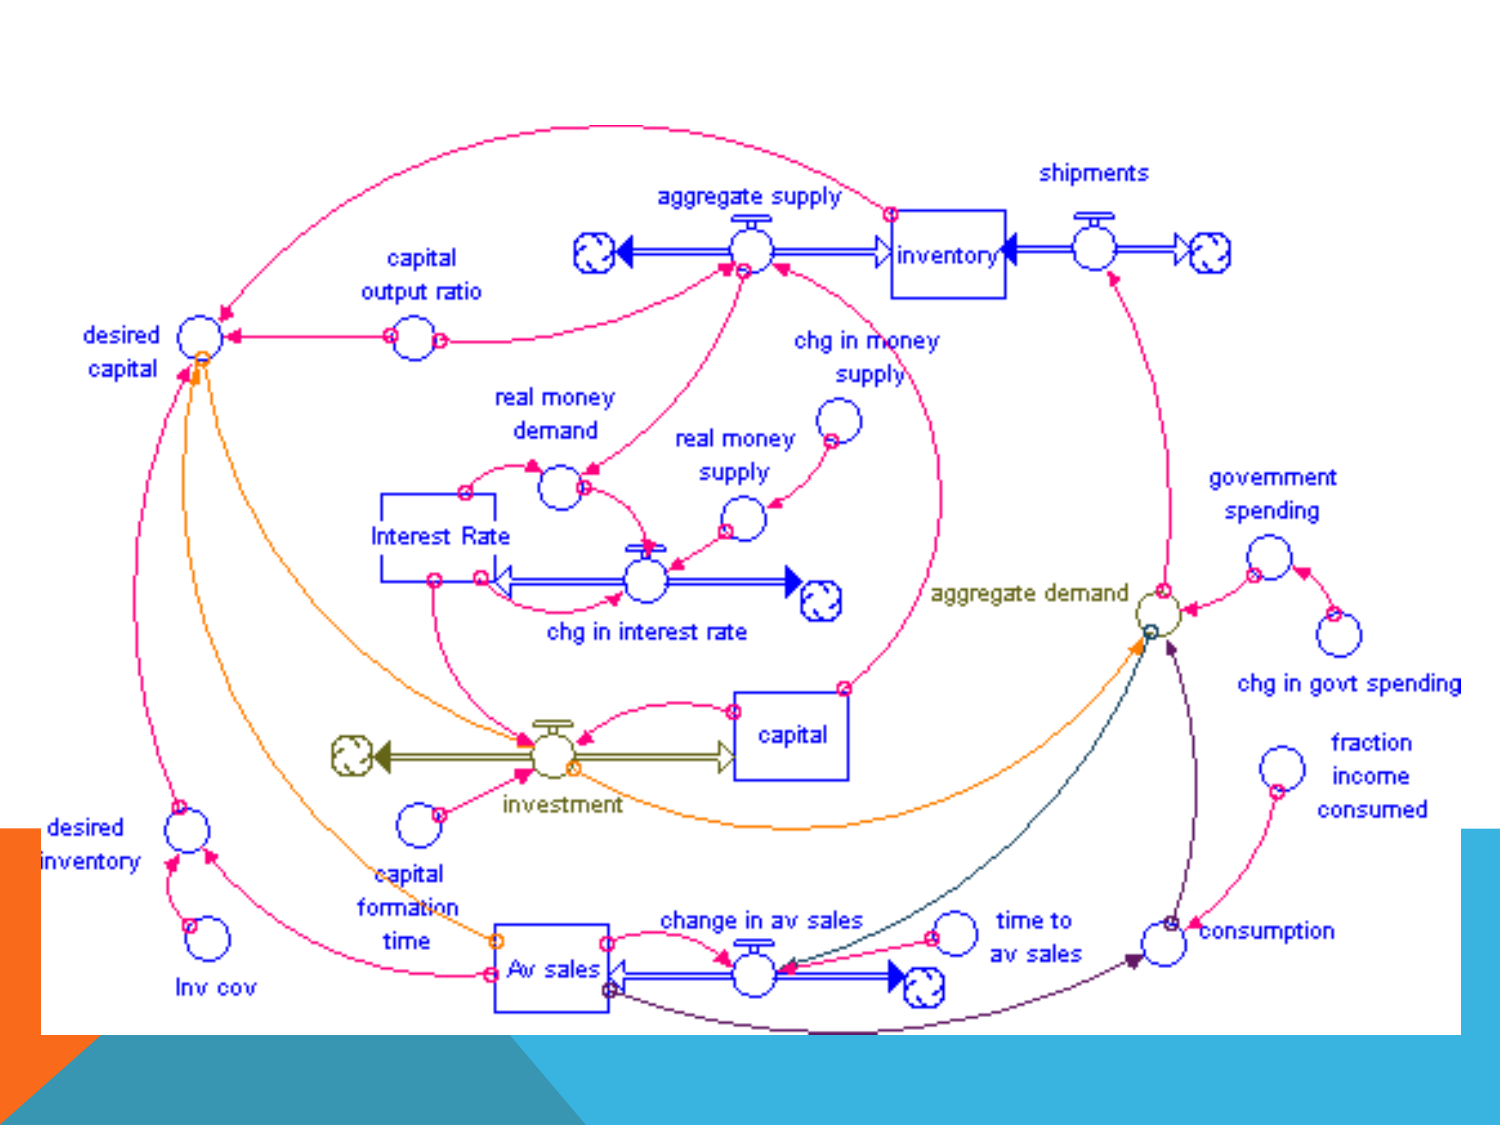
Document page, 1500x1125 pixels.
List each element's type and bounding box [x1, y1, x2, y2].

picture [41, 125, 1462, 1036]
